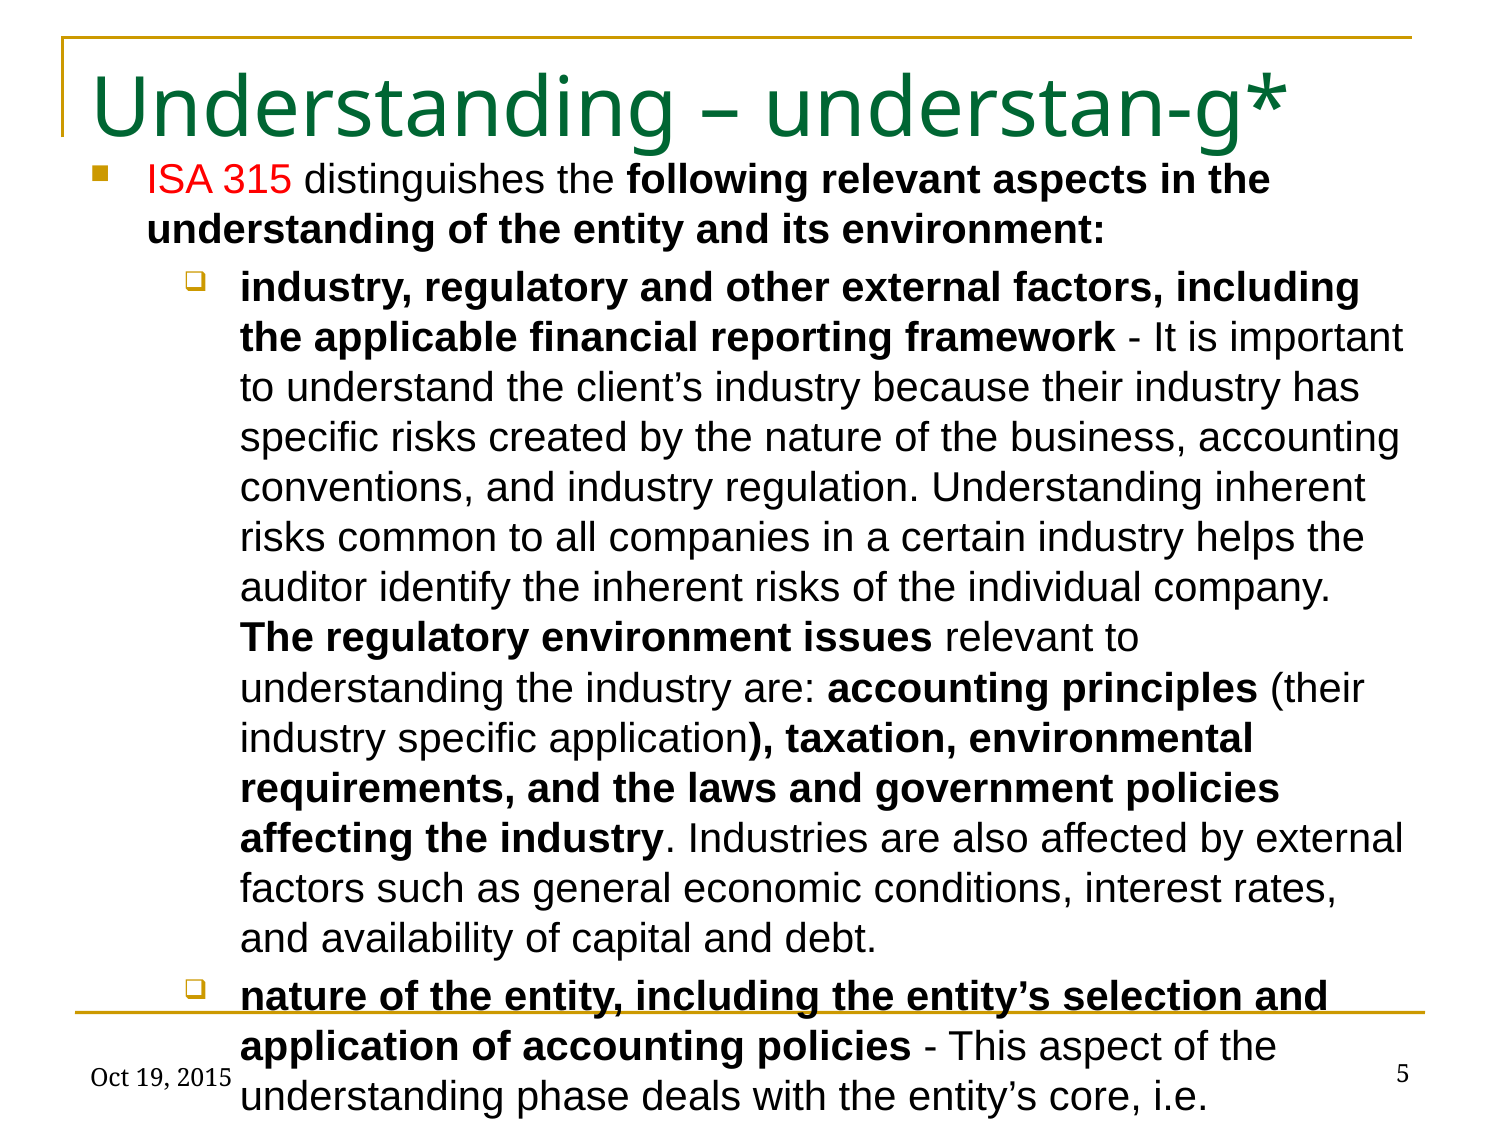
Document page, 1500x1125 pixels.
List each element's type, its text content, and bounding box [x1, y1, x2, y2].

list ISA 315 distinguishes the following relevant aspects in the understanding of the entity and its environment: industry, regulatory and other external factors, including the applicable financial reporting framework - It is important to understand the client’s industry because their industry has specific risks created by the nature of the business, accounting conventions, and industry regulation. Understanding inherent risks common to all companies in a certain industry helps the auditor identify the inherent risks of the individual company. The regulatory environment issues relevant to understanding the industry are: accounting principles (their industry specific application), taxation, environmental requirements, and the laws and government policies affecting the industry. Industries are also affected by external factors such as general economic conditions, interest rates, and availability of capital and debt. nature of the entity, including the entity’s selection and application of accounting policies - This aspect of the understanding phase deals with the entity’s core, i.e. [74, 144, 1426, 888]
slide_number 5 [1074, 1023, 1426, 1100]
title Understanding – understan-g* [74, 45, 1426, 144]
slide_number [74, 1023, 426, 1100]
